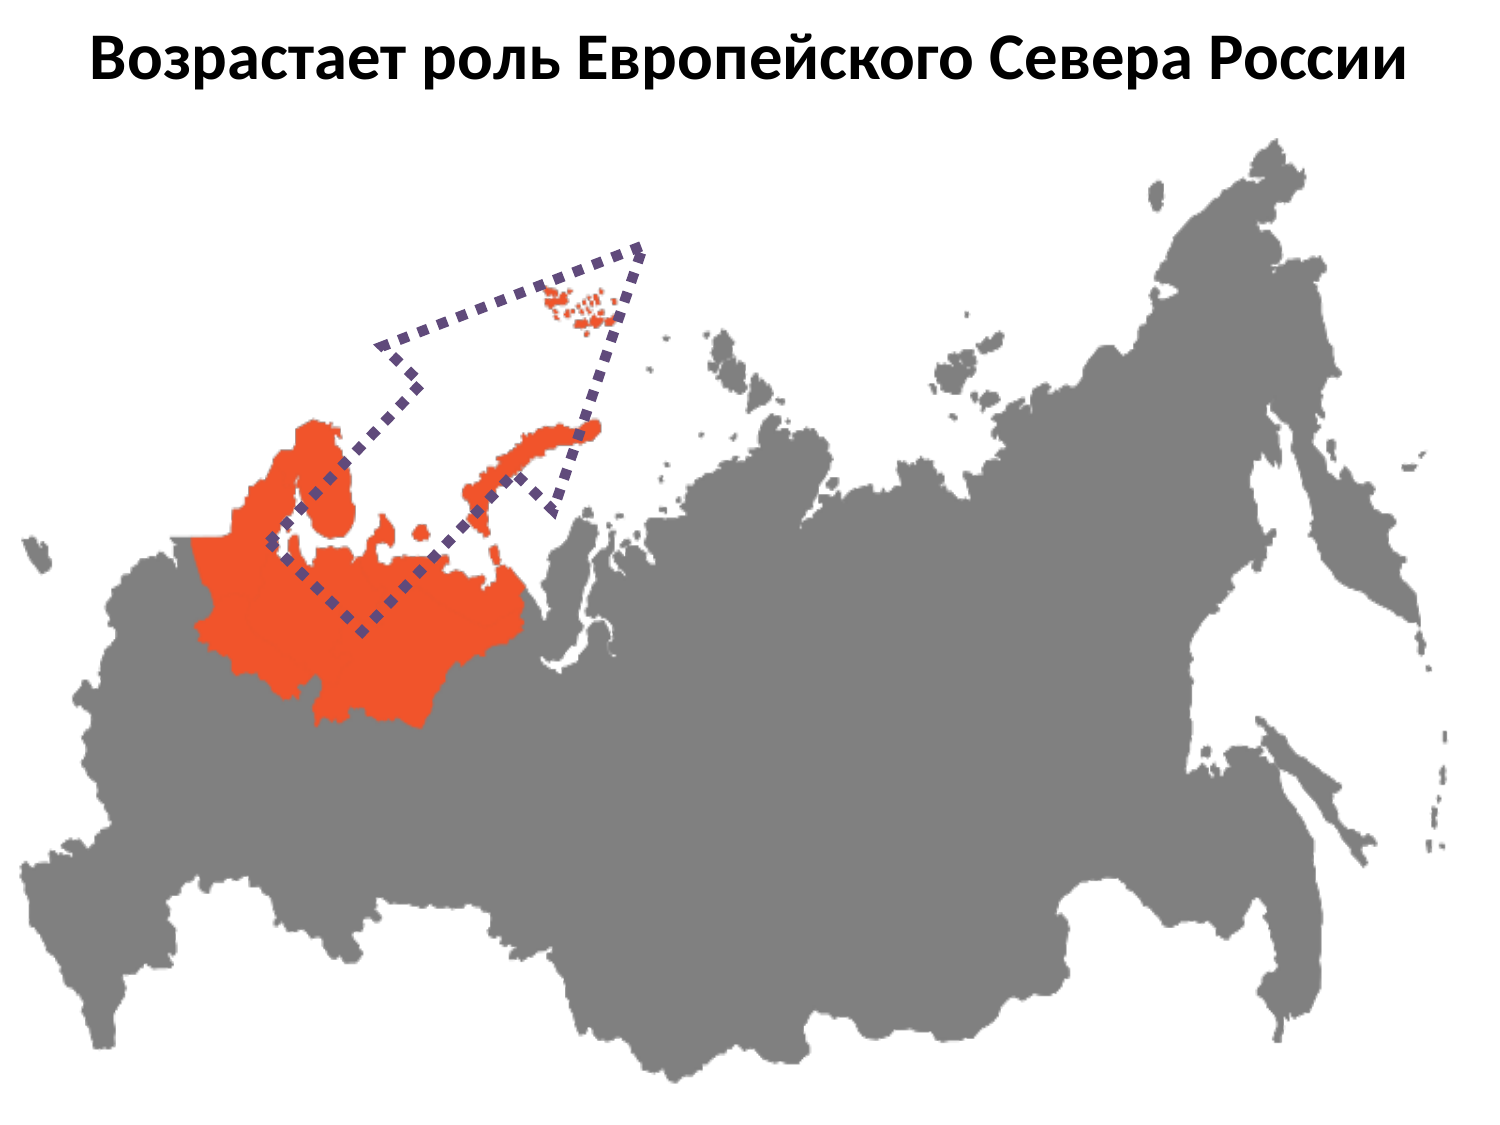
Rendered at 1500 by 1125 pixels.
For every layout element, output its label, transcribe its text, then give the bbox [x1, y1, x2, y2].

title Возрастает роль Европейского Севера России [0, 0, 1500, 106]
picture [0, 136, 1495, 1122]
